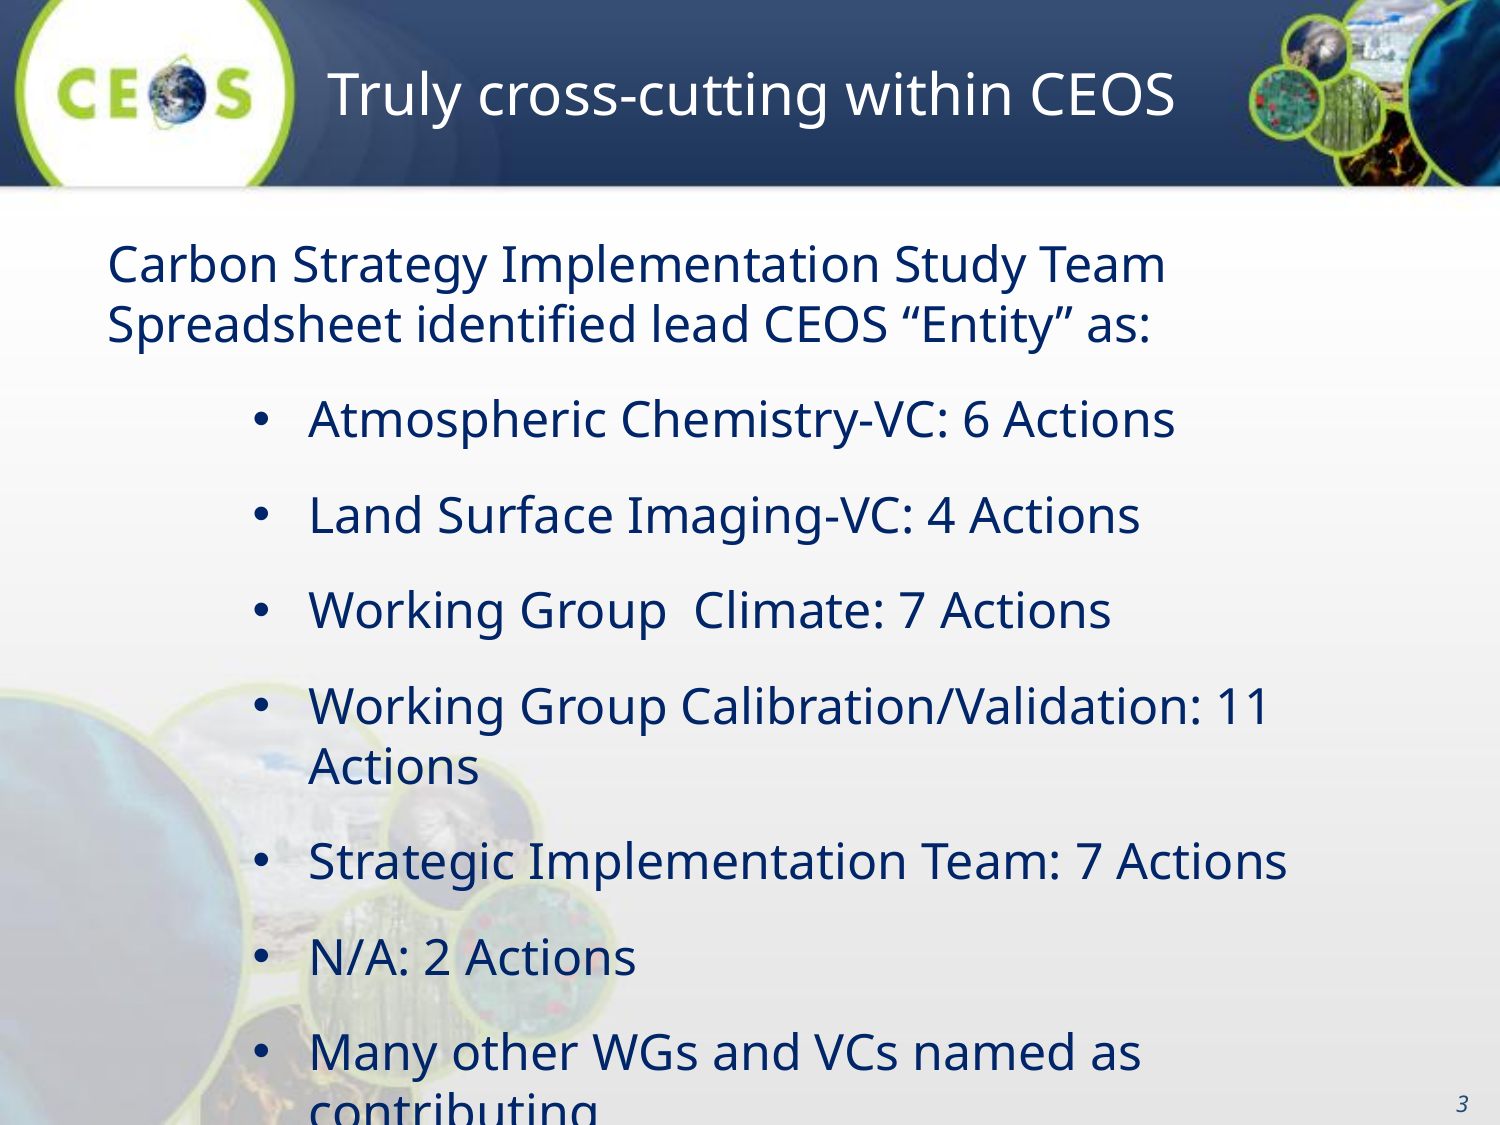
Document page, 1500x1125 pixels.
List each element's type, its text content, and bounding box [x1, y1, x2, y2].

list Carbon Strategy Implementation Study Team Spreadsheet identified lead CEOS “Entity” as: Atmospheric Chemistry-VC: 6 Actions Land Surface Imaging-VC: 4 Actions Working Group Climate: 7 Actions Working Group Calibration/Validation: 11 Actions Strategic Implementation Team: 7 Actions N/A: 2 Actions Many other WGs and VCs named as contributing [87, 224, 1425, 1050]
picture [0, 0, 1500, 1125]
slide_number ‹#› [1435, 1085, 1490, 1125]
list Truly cross-cutting within CEOS [312, 50, 1213, 138]
